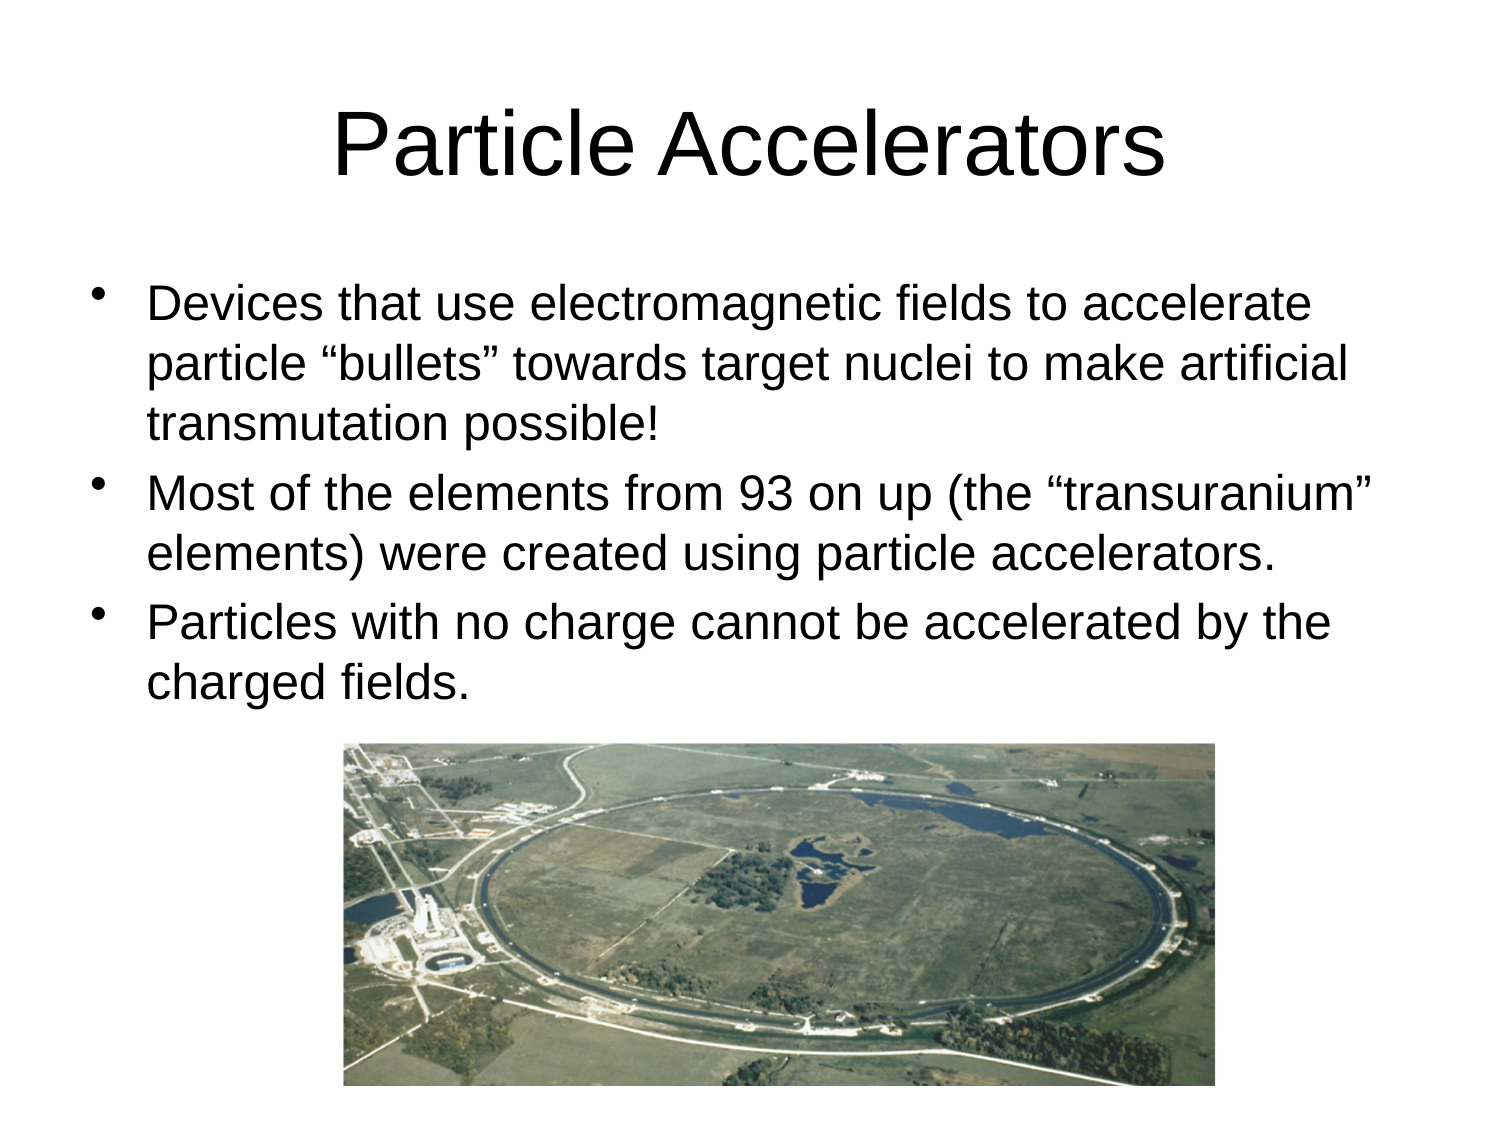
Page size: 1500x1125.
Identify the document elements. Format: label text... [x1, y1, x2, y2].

list Devices that use electromagnetic fields to accelerate particle “bullets” towards target nuclei to make artificial transmutation possible! Most of the elements from 93 on up (the “transuranium” elements) were created using particle accelerators. Particles with no charge cannot be accelerated by the charged fields. [74, 262, 1426, 1006]
picture [337, 737, 1221, 1086]
title Particle Accelerators [74, 44, 1426, 233]
